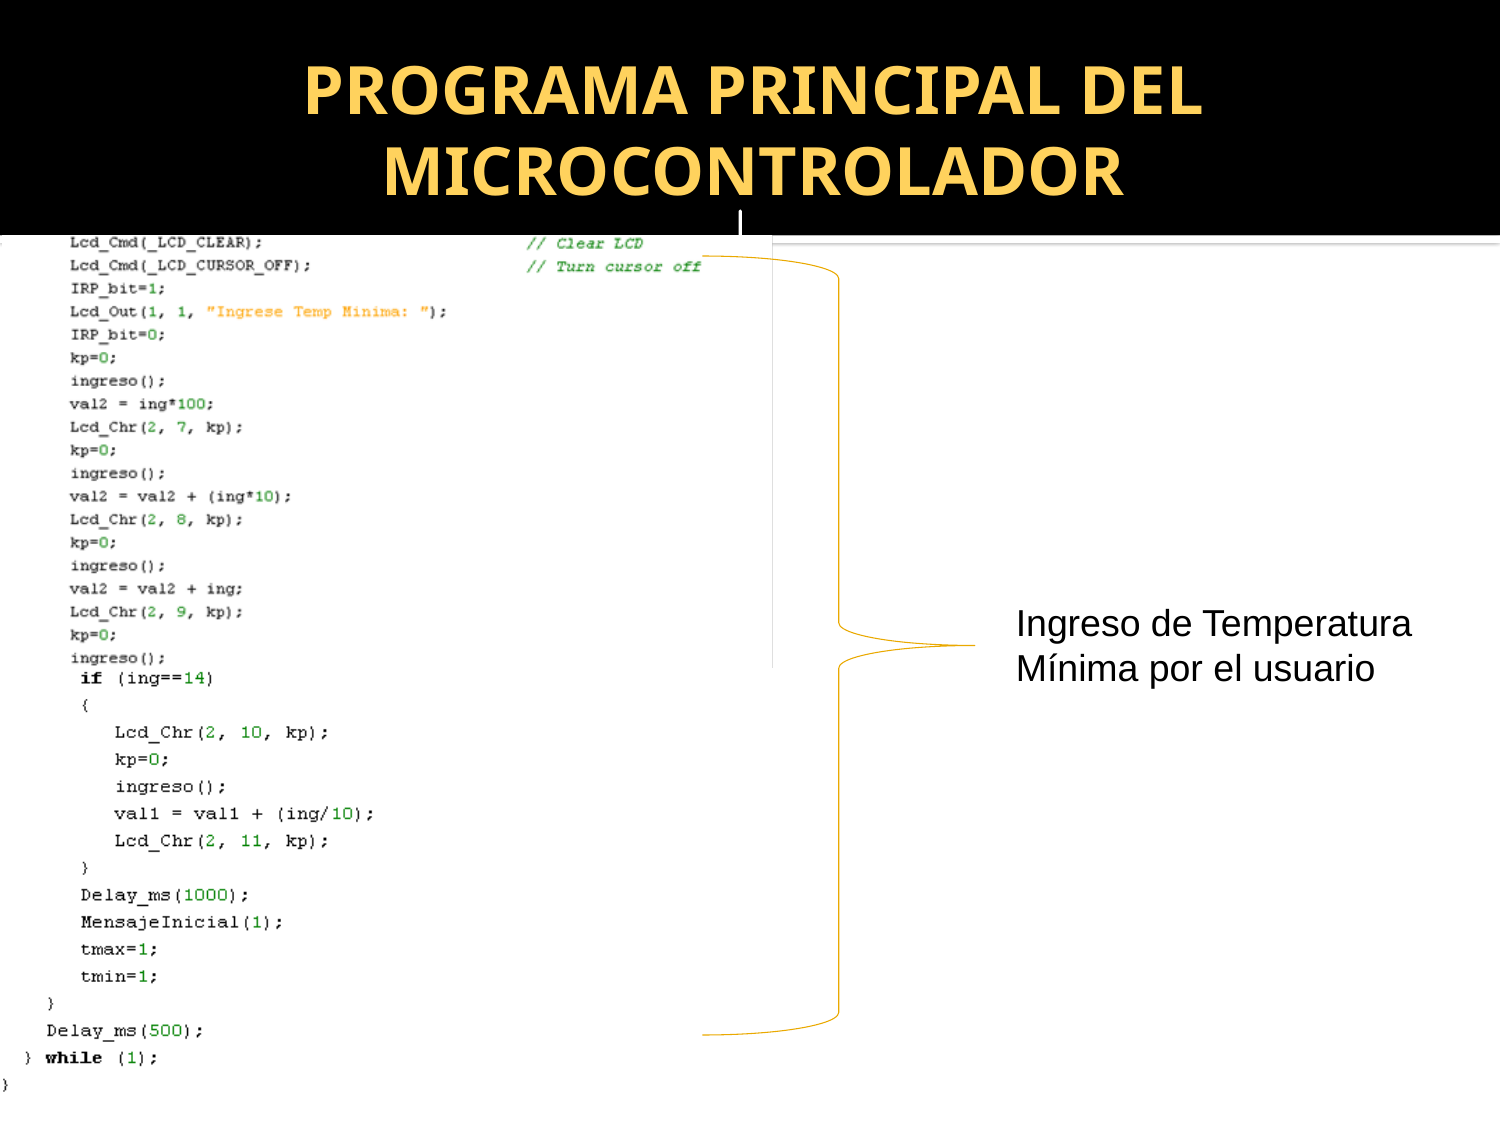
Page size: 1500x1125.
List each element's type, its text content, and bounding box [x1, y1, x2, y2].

text_box [777, 259, 976, 666]
title PROGRAMA PRINCIPAL DEL MICROCONTROLADOR [75, 25, 1425, 231]
text_box Resetn [726, 230, 891, 281]
text_box Ingreso de Temperatura Mínima por el usuario [1001, 591, 1450, 696]
picture [2, 235, 866, 1125]
